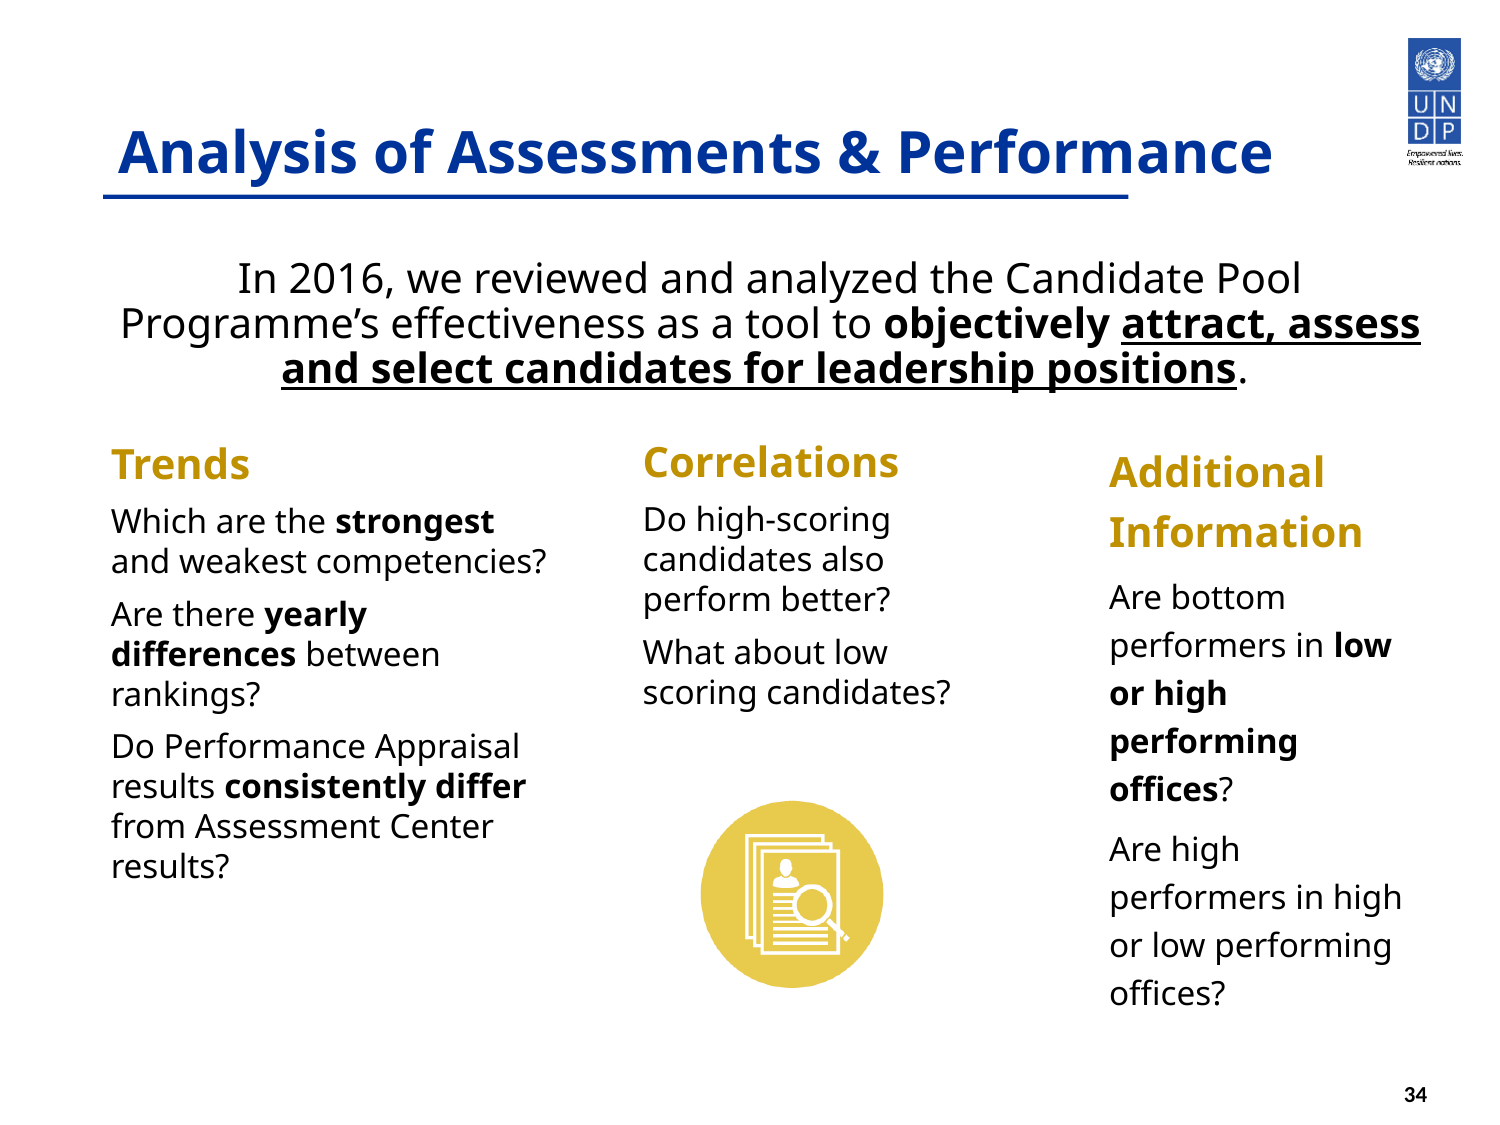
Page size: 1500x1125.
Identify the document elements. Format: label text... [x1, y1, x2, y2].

picture [1406, 36, 1465, 169]
text_box Correlations Do high-scoring candidates also perform better? What about low scoring candidates? [627, 428, 1000, 719]
title Analysis of Assessments & Performance [103, 59, 1397, 194]
list In 2016, we reviewed and analyzed the Candidate Pool Programme’s effectiveness as a tool to objectively attract, assess and select candidates for leadership positions. [103, 249, 1438, 391]
text_box Additional Information Are bottom performers in low or high performing offices? Are high performers in high or low performing offices? [1079, 428, 1438, 1020]
picture [687, 787, 890, 998]
text_box Trends Which are the strongest and weakest competencies? Are there yearly differences between rankings? Do Performance Appraisal results consistently differ from Assessment Center results? [81, 430, 563, 893]
